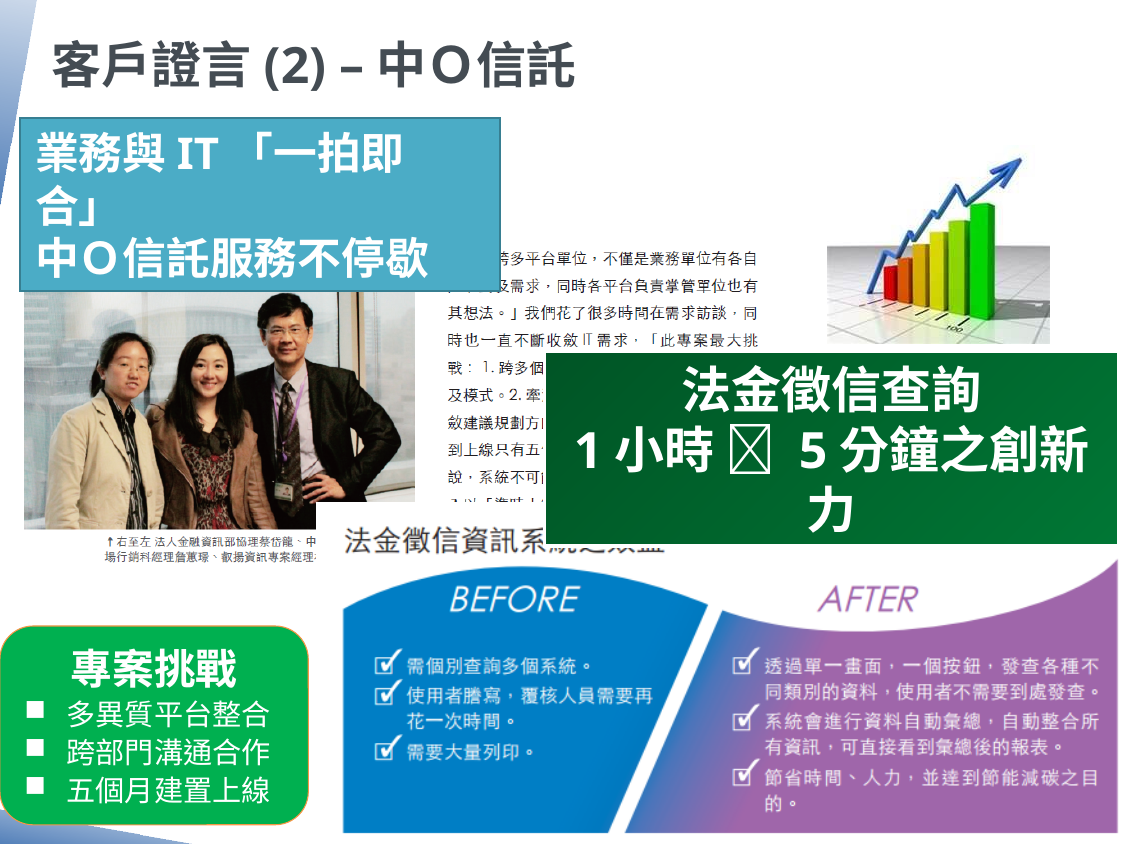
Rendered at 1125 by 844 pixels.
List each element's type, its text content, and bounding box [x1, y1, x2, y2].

text_box 專案挑戰 多異質平台整合 跨部門溝通合作 五個月建置上線 [0, 625, 309, 826]
picture [827, 145, 1050, 344]
picture [24, 244, 1125, 844]
text_box 業務與IT「一拍即合」 中Ｏ信託服務不停歇 [19, 117, 501, 292]
title 客戶證言(2) –中Ｏ信託 [40, 2, 1085, 134]
text_box 法金徵信查詢 1小時  5分鐘之創新力 [767, 350, 1120, 502]
